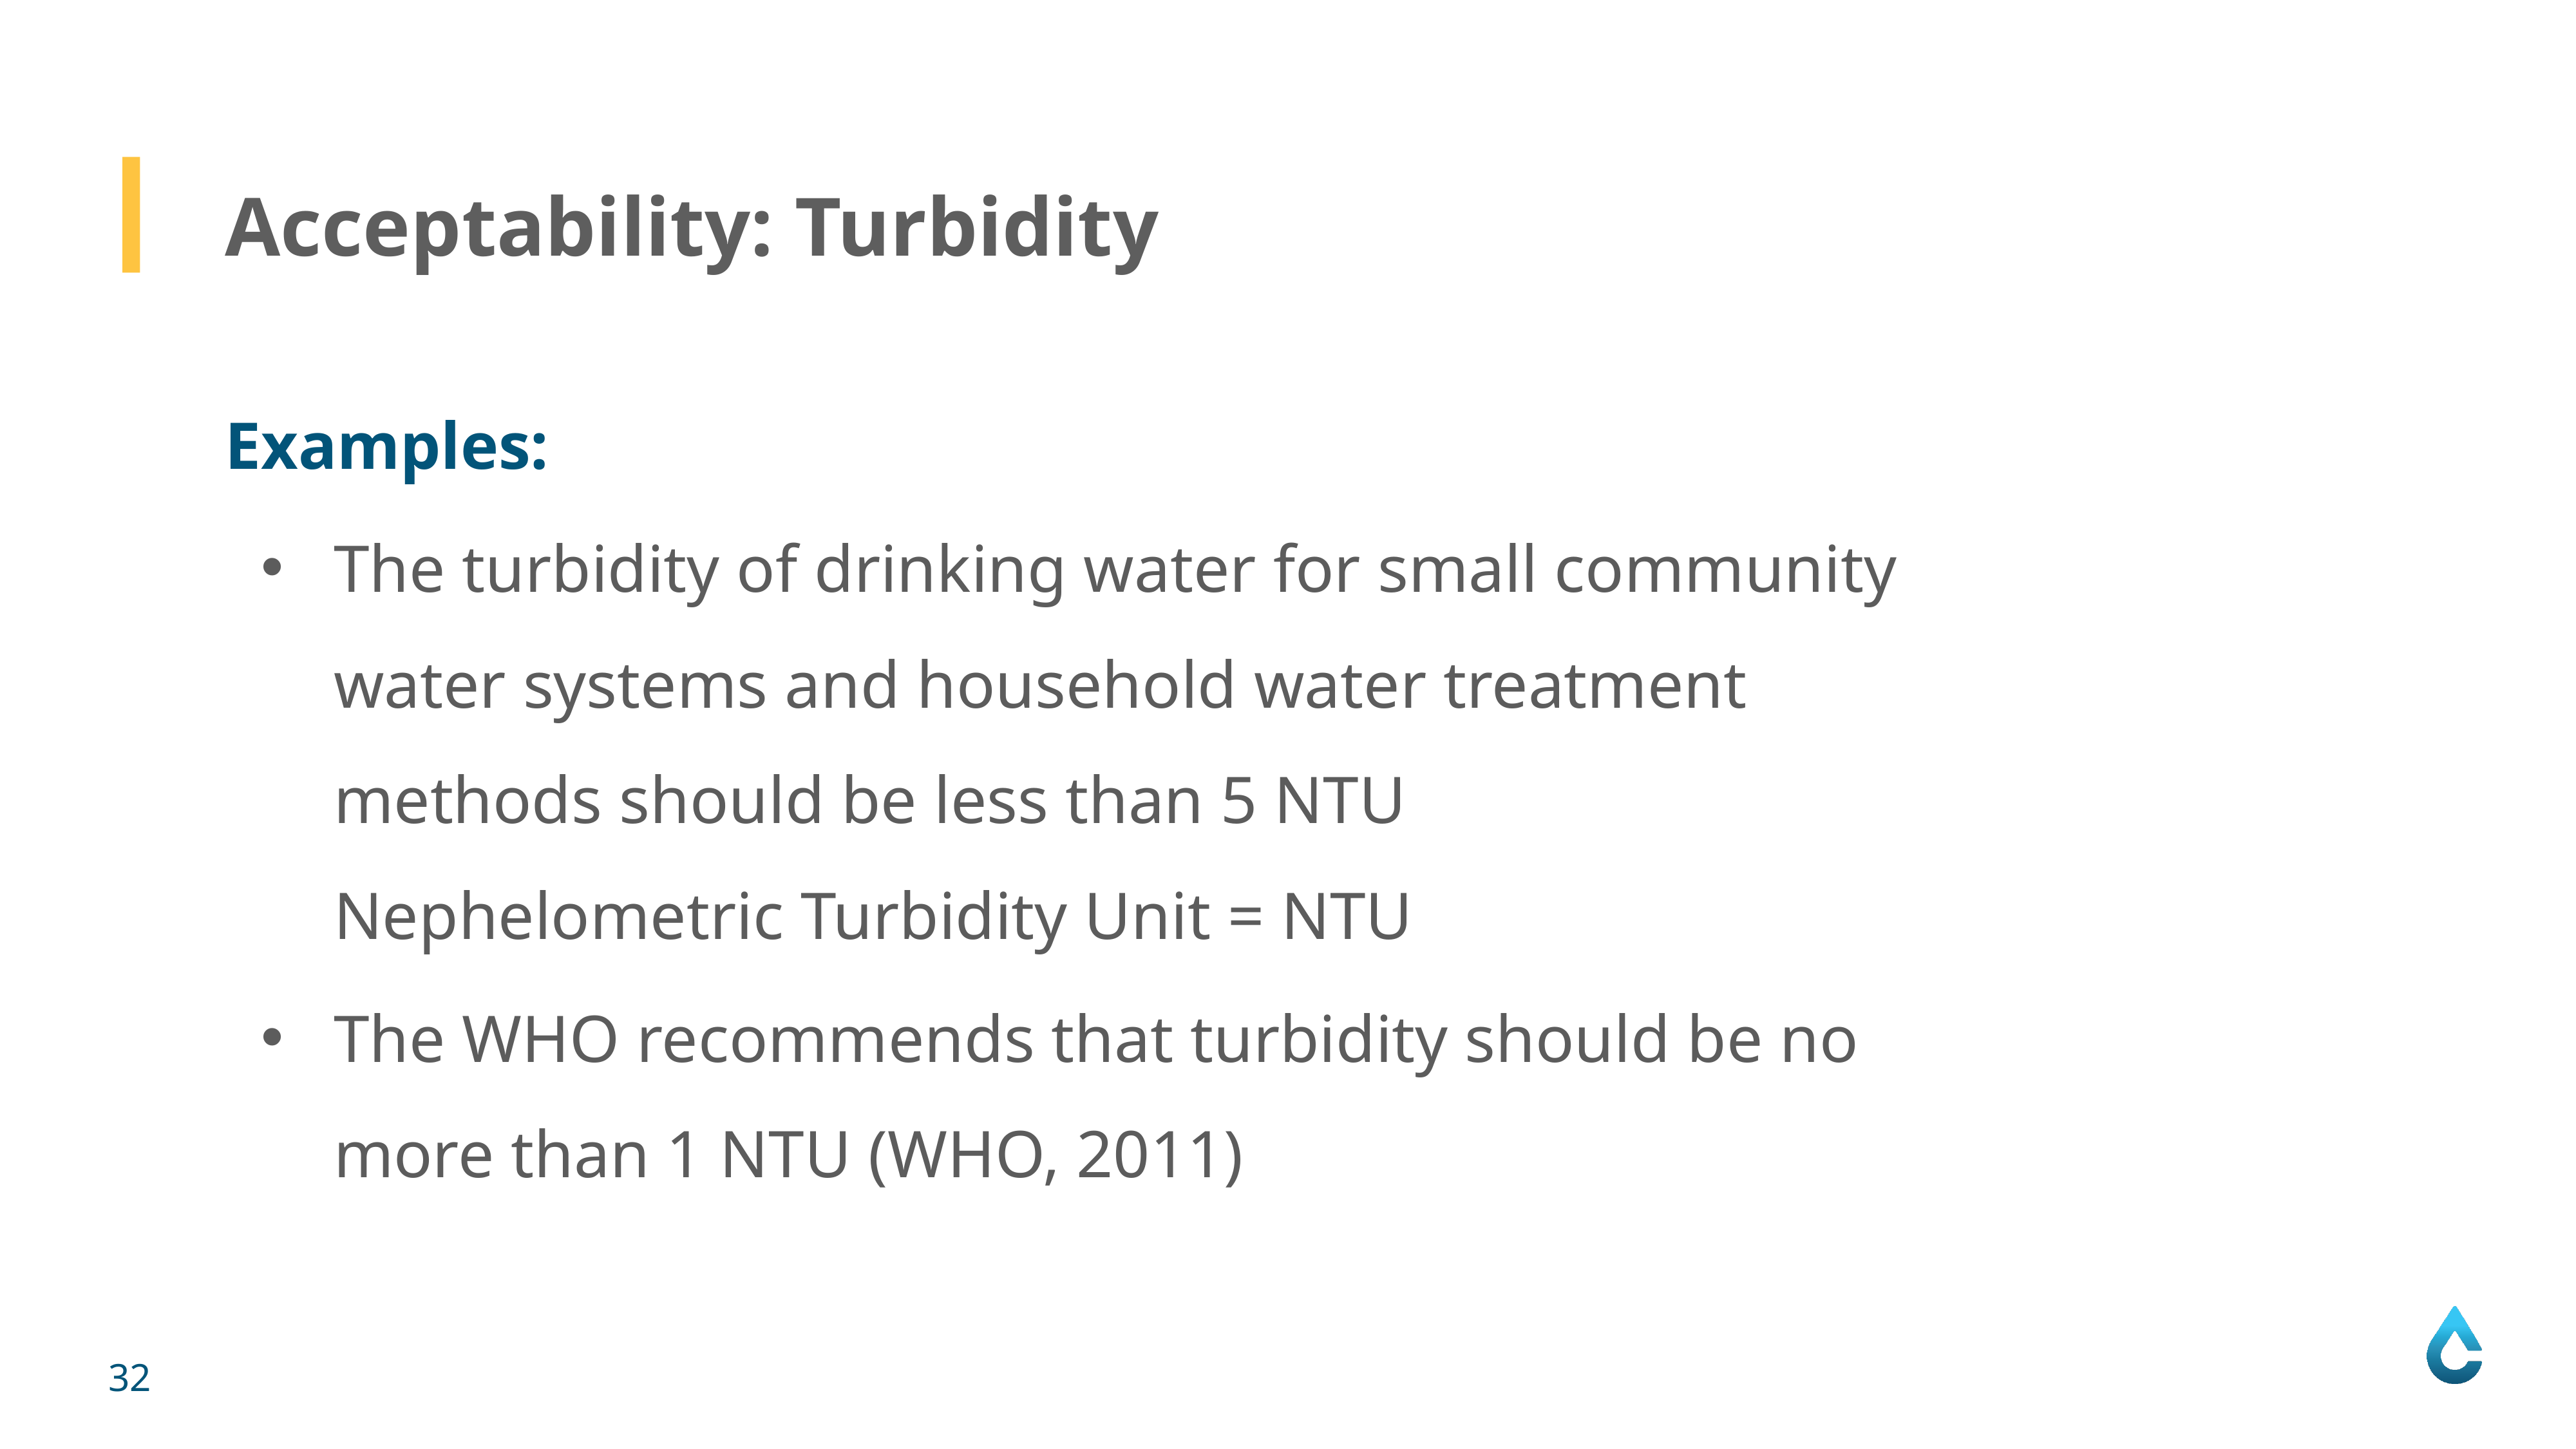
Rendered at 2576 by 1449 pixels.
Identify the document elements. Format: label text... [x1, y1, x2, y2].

text_box Acceptability: Turbidity [215, 171, 1965, 278]
slide_number 32 [91, 1348, 169, 1449]
picture [2427, 1306, 2482, 1384]
text_box Examples: The turbidity of drinking water for small community water systems and household water treatment methods should be less than 5 NTU Nephelometric Turbidity Unit = NTU The WHO recommends that turbidity should be no more than 1 NTU (WHO, 2011) [215, 361, 2031, 1196]
